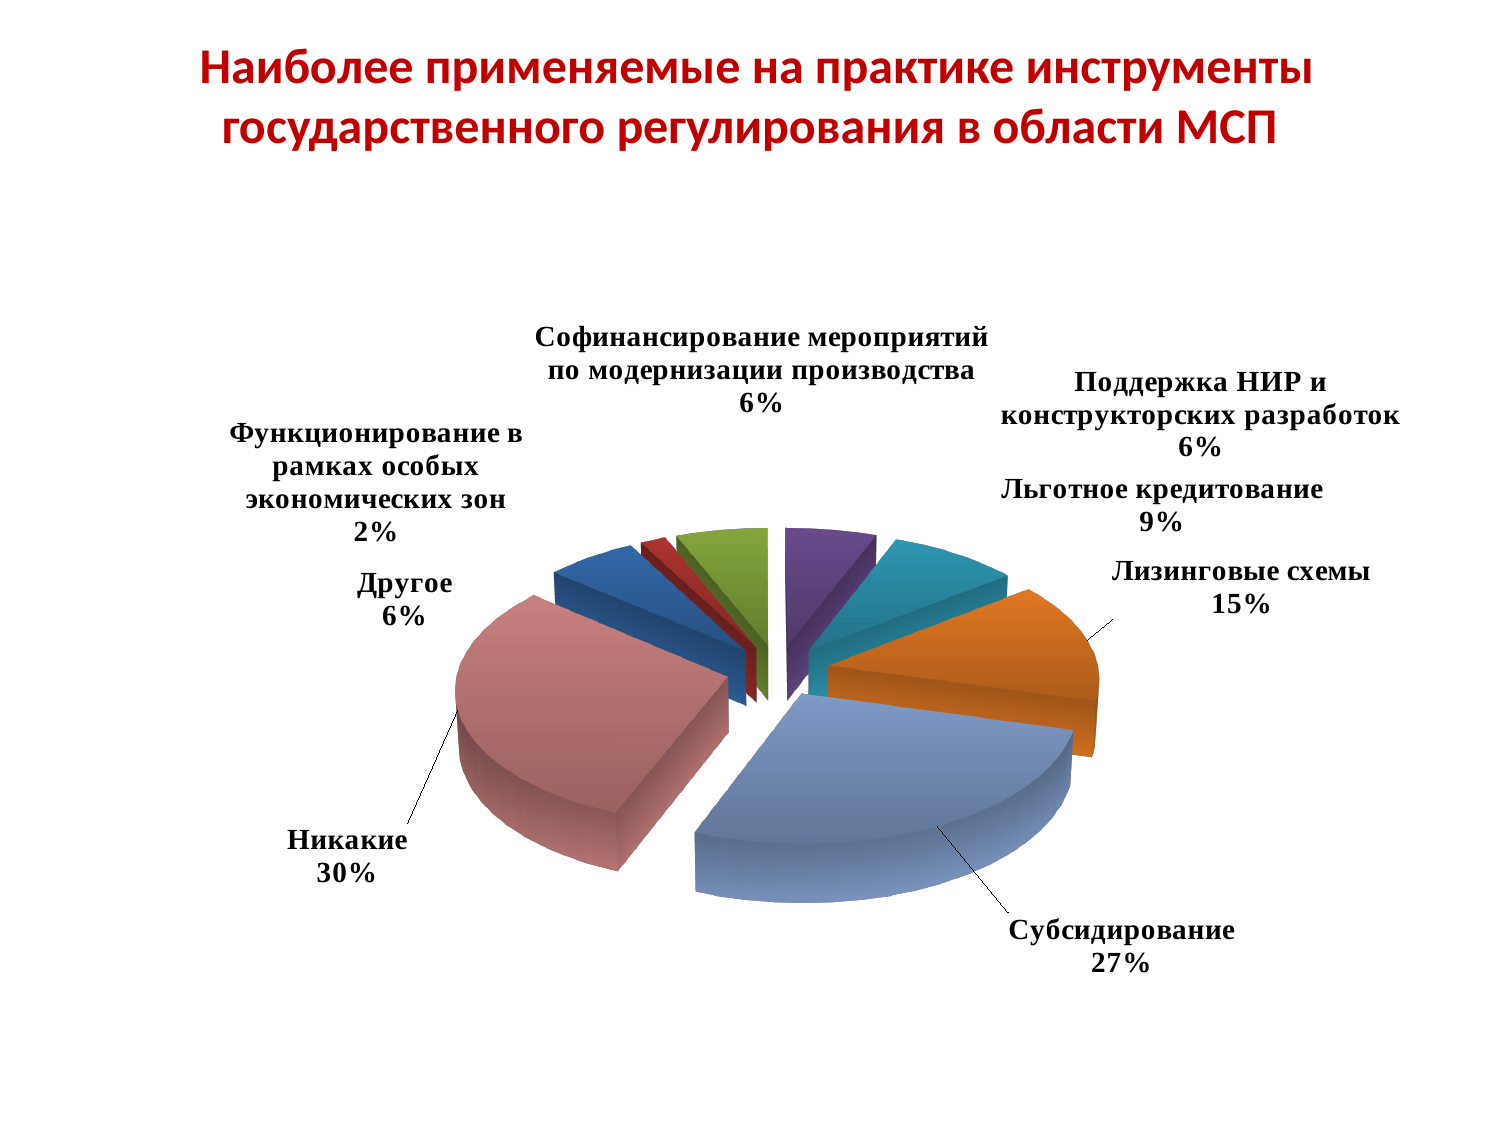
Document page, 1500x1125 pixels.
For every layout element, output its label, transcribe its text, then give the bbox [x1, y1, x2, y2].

chart [29, 148, 1483, 1078]
title Наиболее применяемые на практике инструменты государственного регулирования в области МСП [0, 2, 1500, 185]
